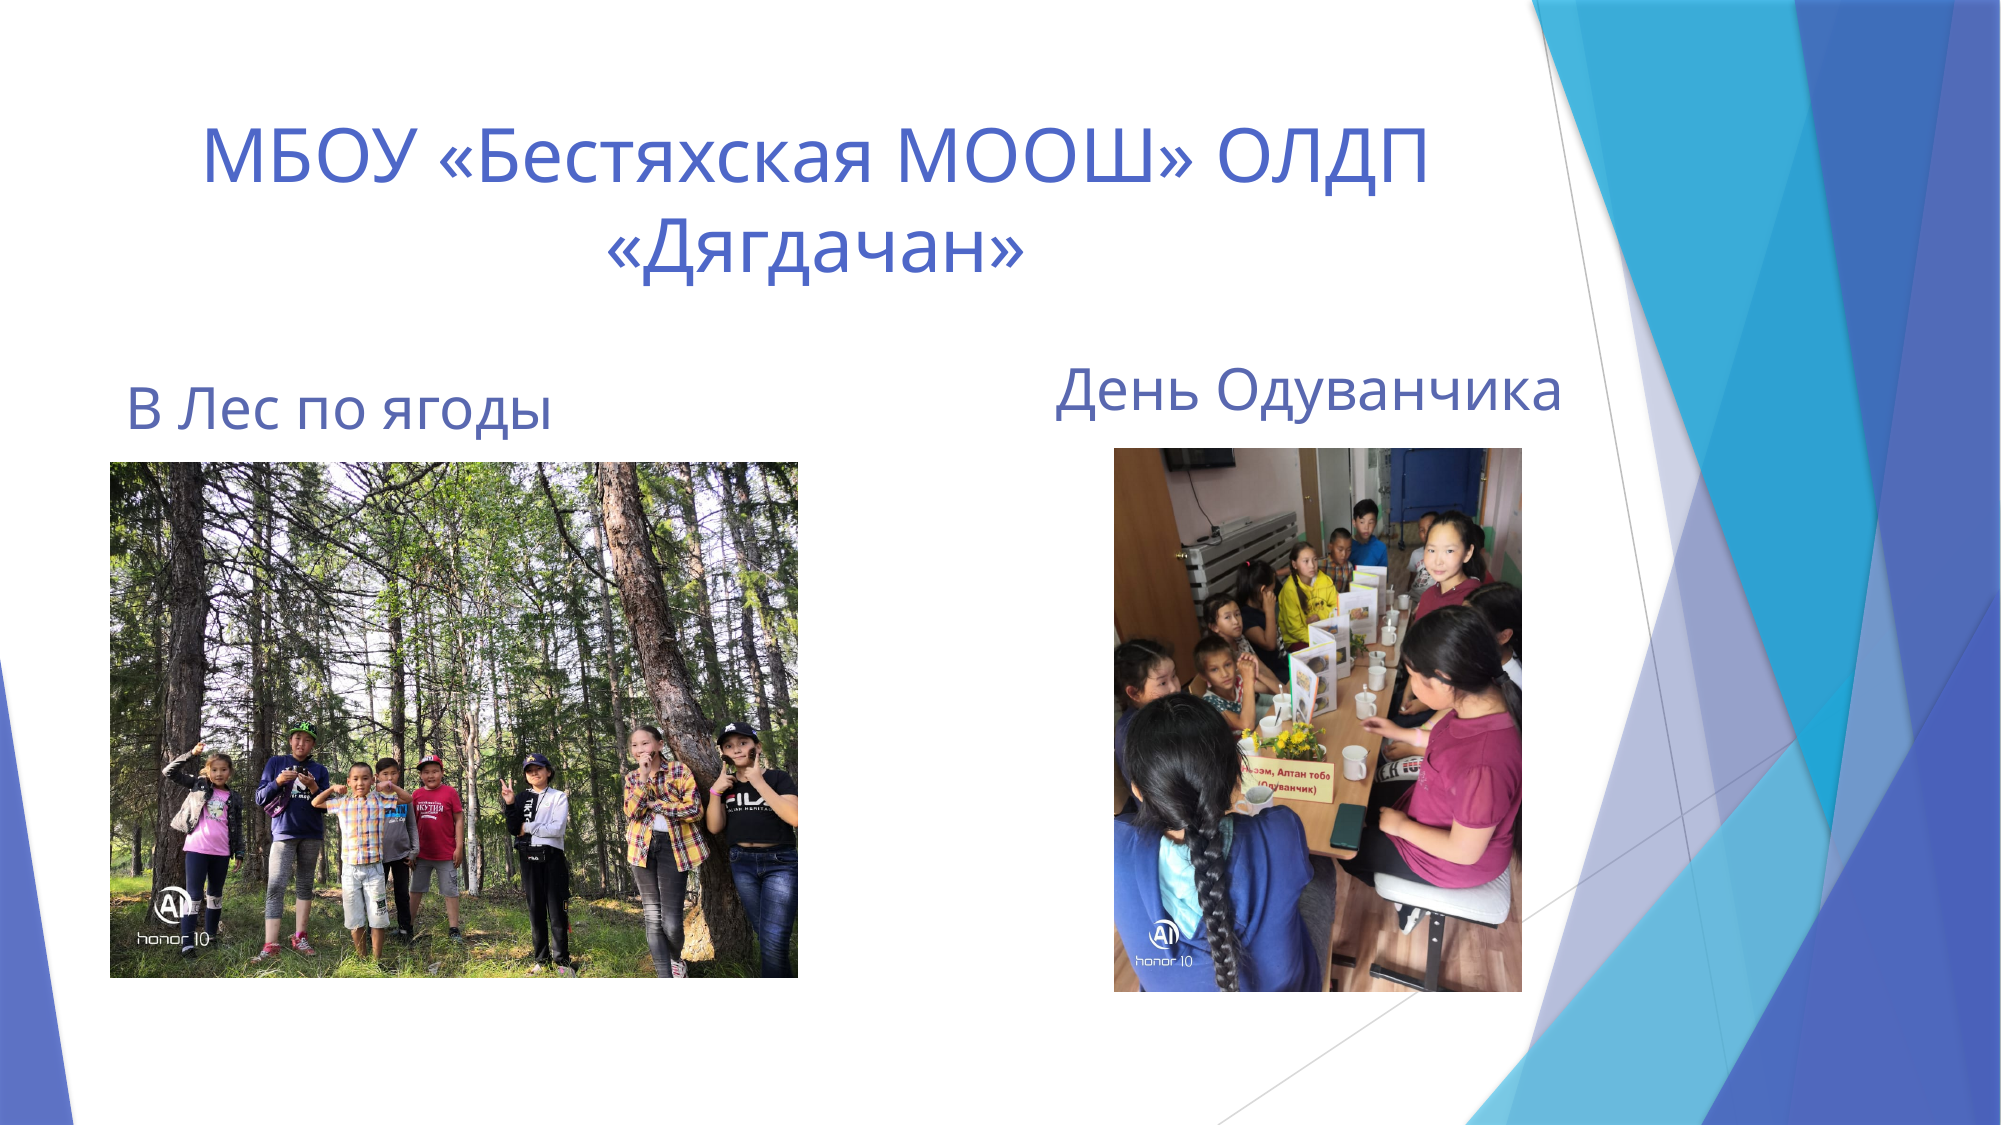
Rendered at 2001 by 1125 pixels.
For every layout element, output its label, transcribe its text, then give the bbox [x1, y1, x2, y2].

title МБОУ «Бестяхская МООШ» ОЛДП «Дягдачан» [111, 99, 1522, 317]
list В Лес по ягоды [110, 354, 798, 449]
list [1114, 448, 1522, 992]
list День Одуванчика [974, 335, 1662, 431]
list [110, 462, 798, 978]
